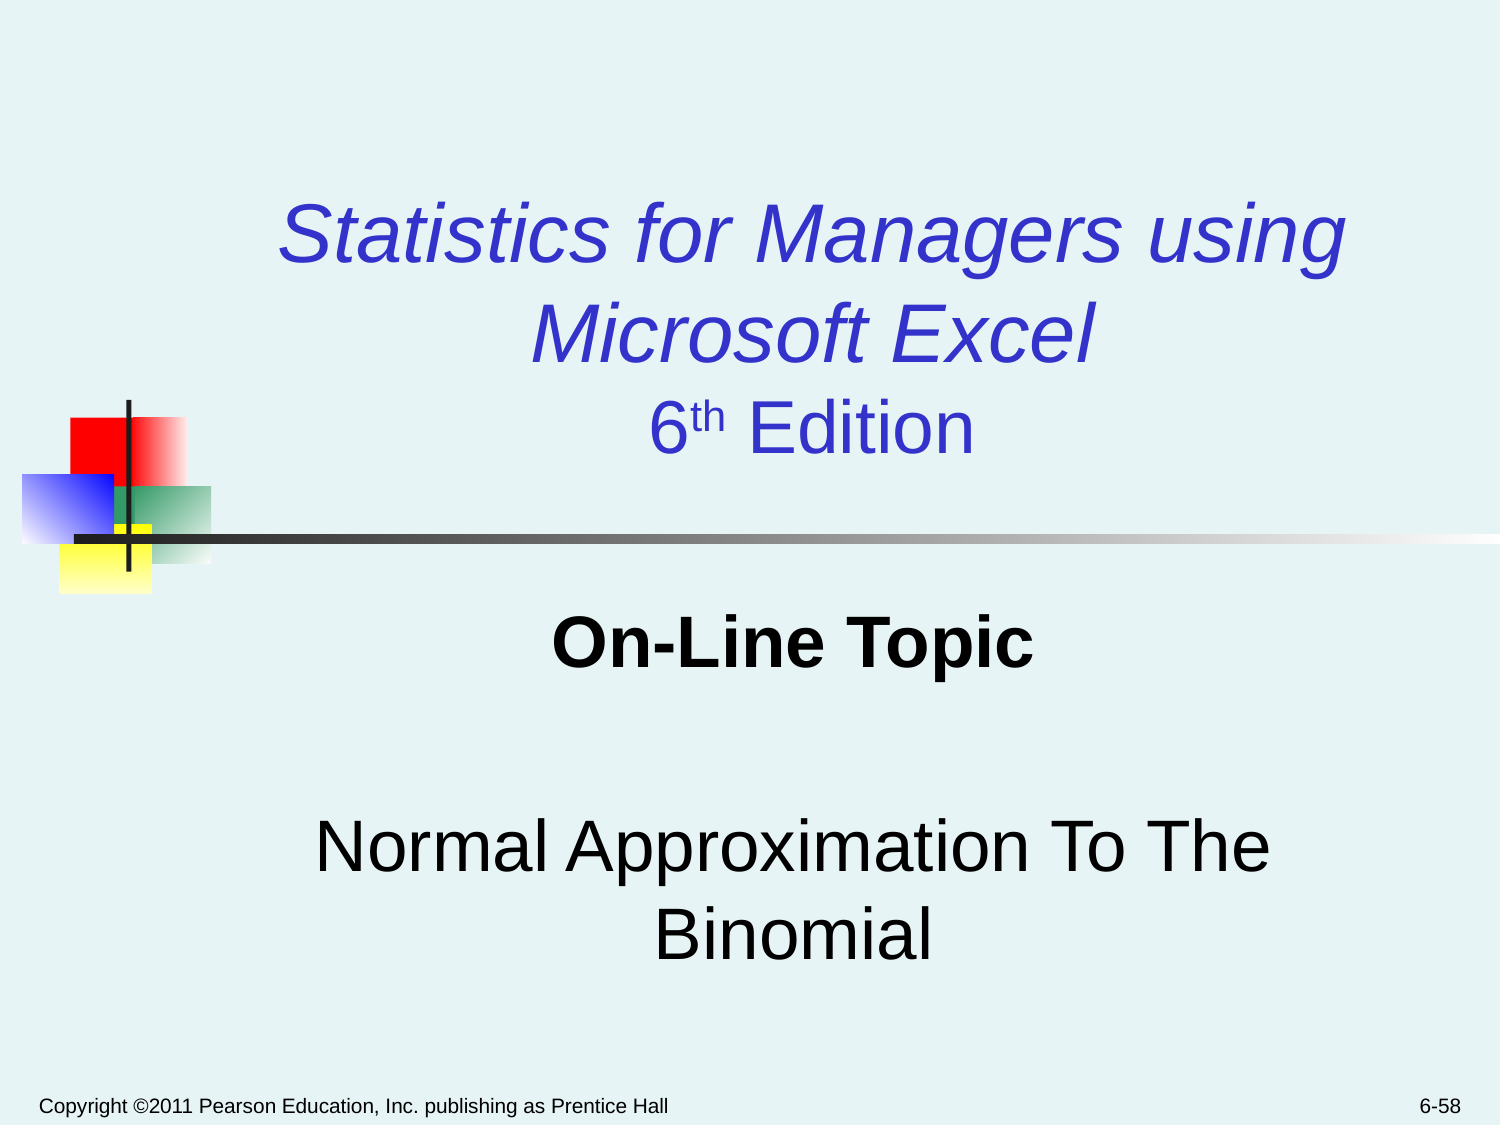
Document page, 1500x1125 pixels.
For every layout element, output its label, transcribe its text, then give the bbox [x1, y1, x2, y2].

text_box Statistics for Managers using Microsoft Excel 6th Edition [237, 137, 1388, 476]
subtitle On-Line Topic Normal Approximation To The Binomial [224, 587, 1363, 976]
footer Copyright ©2011 Pearson Education, Inc. publishing as Prentice Hall [24, 1071, 788, 1125]
slide_number 6-58 [1124, 1071, 1476, 1125]
